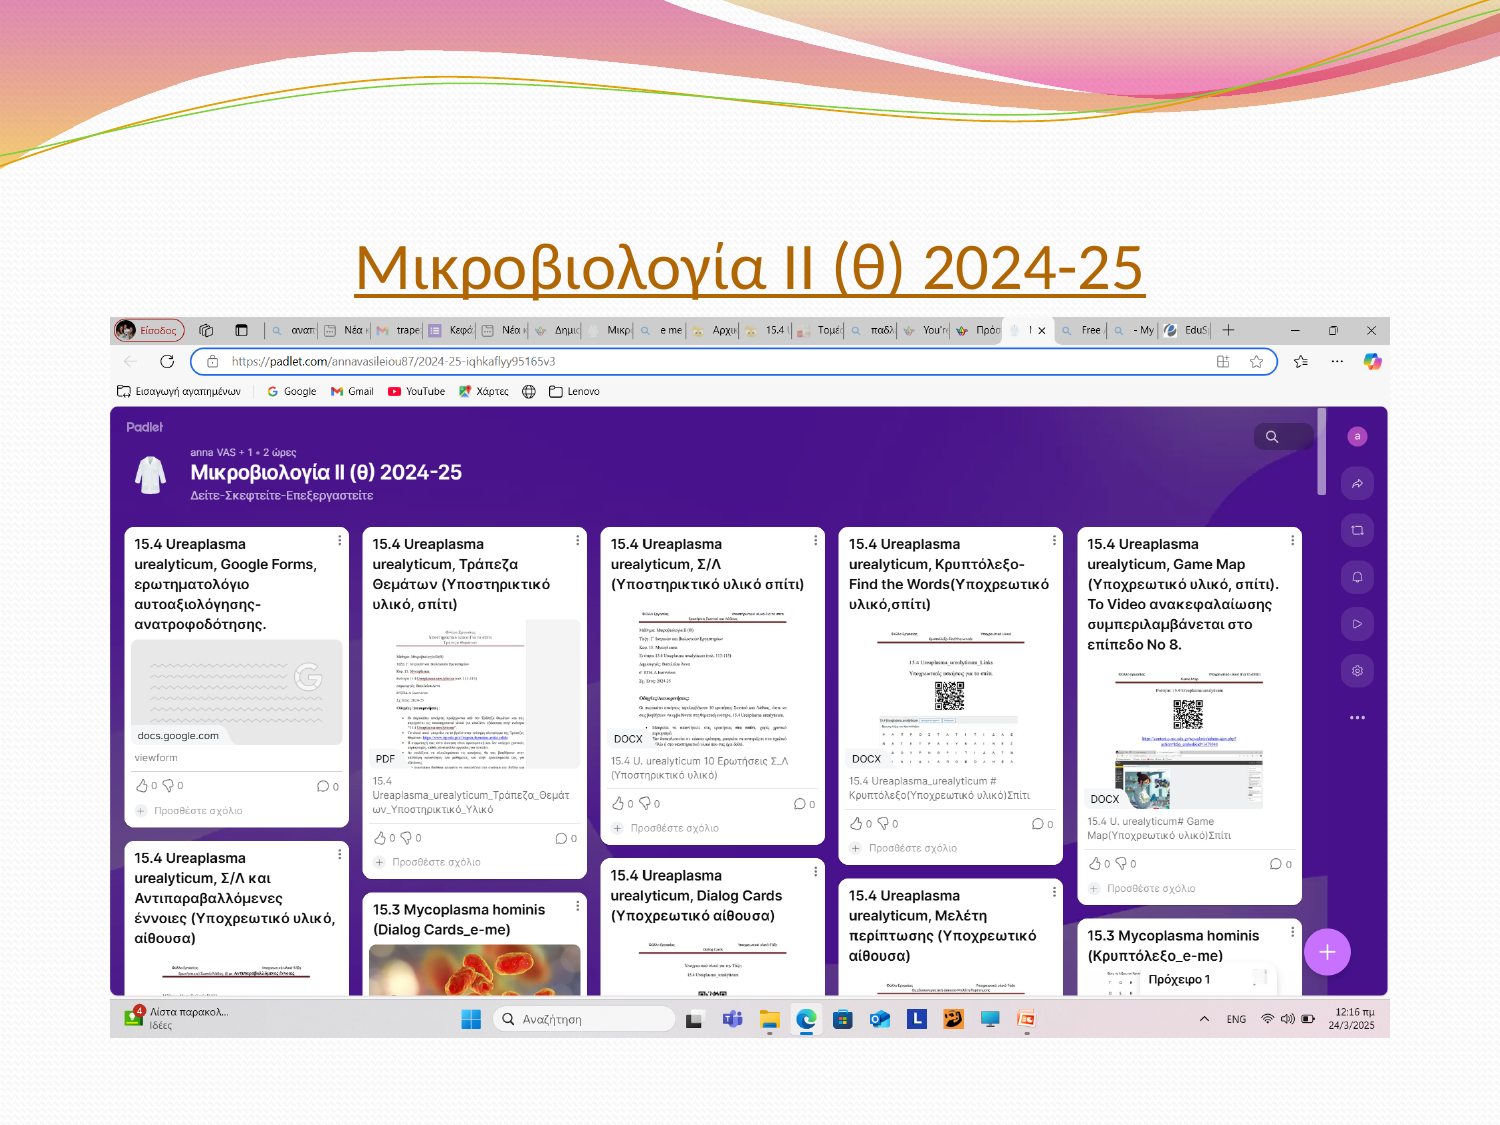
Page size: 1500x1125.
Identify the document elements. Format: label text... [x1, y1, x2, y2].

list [109, 317, 1391, 1038]
title Μικροβιολογία ΙΙ (θ) 2024-25 [75, 115, 1425, 303]
